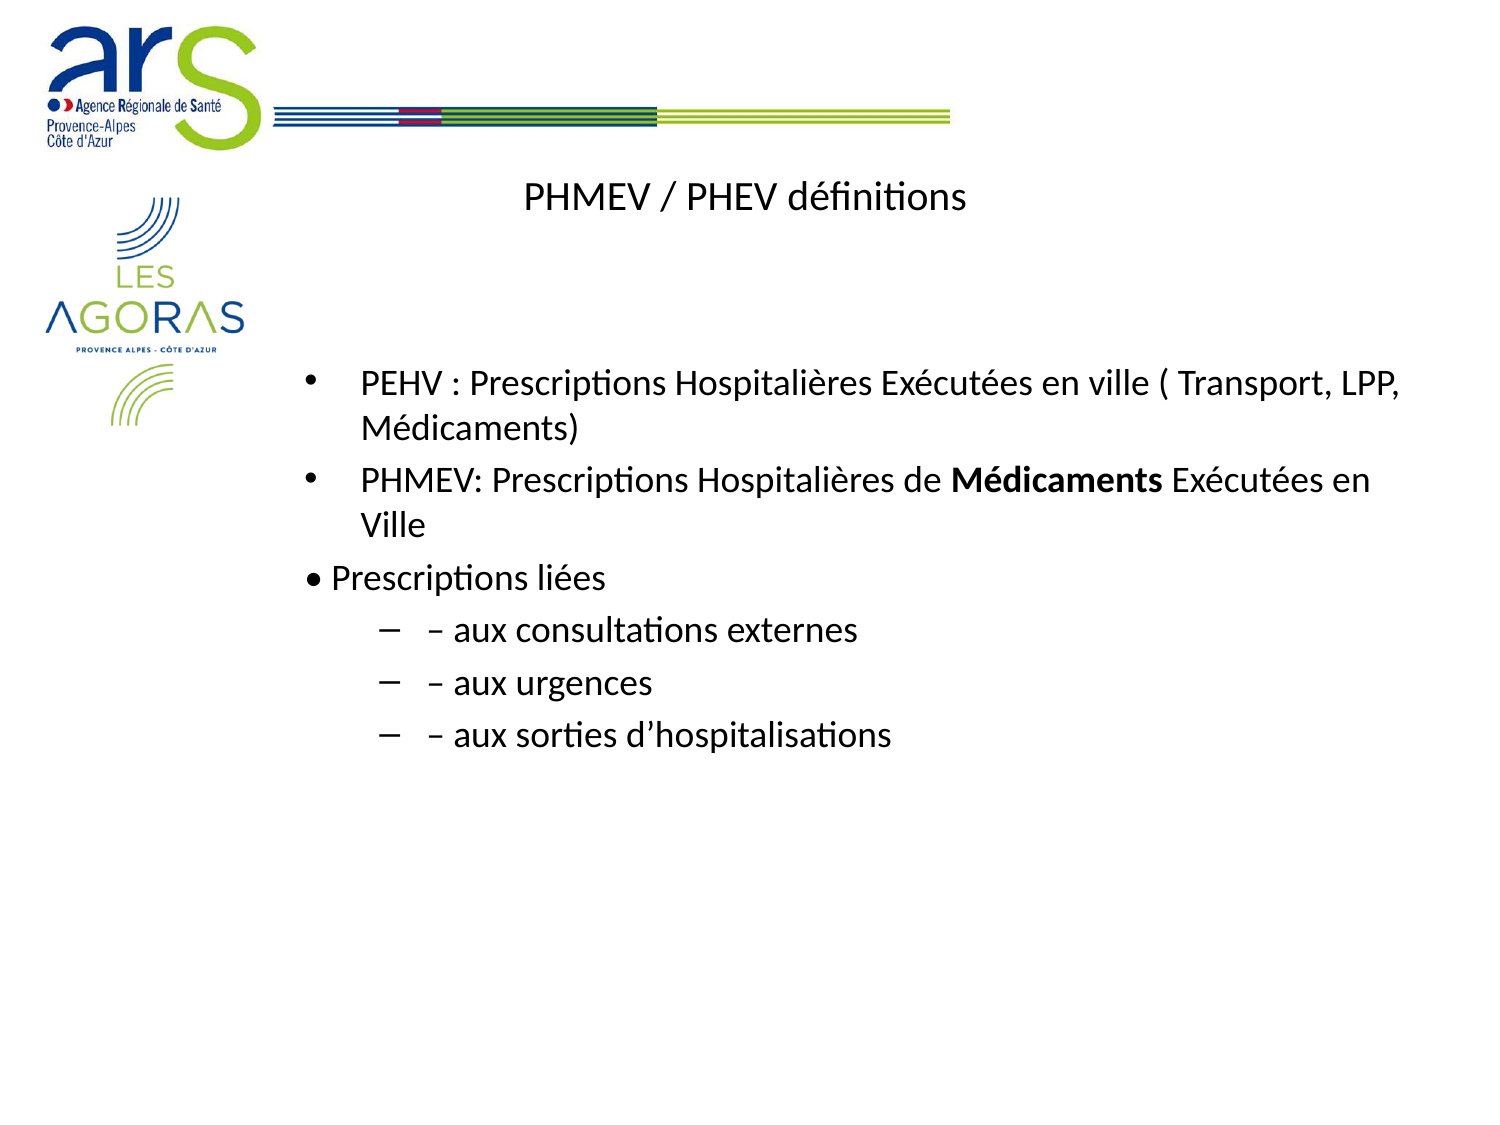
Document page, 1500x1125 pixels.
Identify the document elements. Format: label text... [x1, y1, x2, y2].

picture [23, 190, 266, 433]
title PHMEV / PHEV définitions [75, 45, 1425, 233]
picture [17, 0, 963, 173]
list PEHV : Prescriptions Hospitalières Exécutées en ville ( Transport, LPP, Médicaments) PHMEV: Prescriptions Hospitalières de Médicaments Exécutées en Ville • Prescriptions liées – aux consultations externes – aux urgences – aux sorties d’hospitalisations [289, 349, 1425, 1005]
